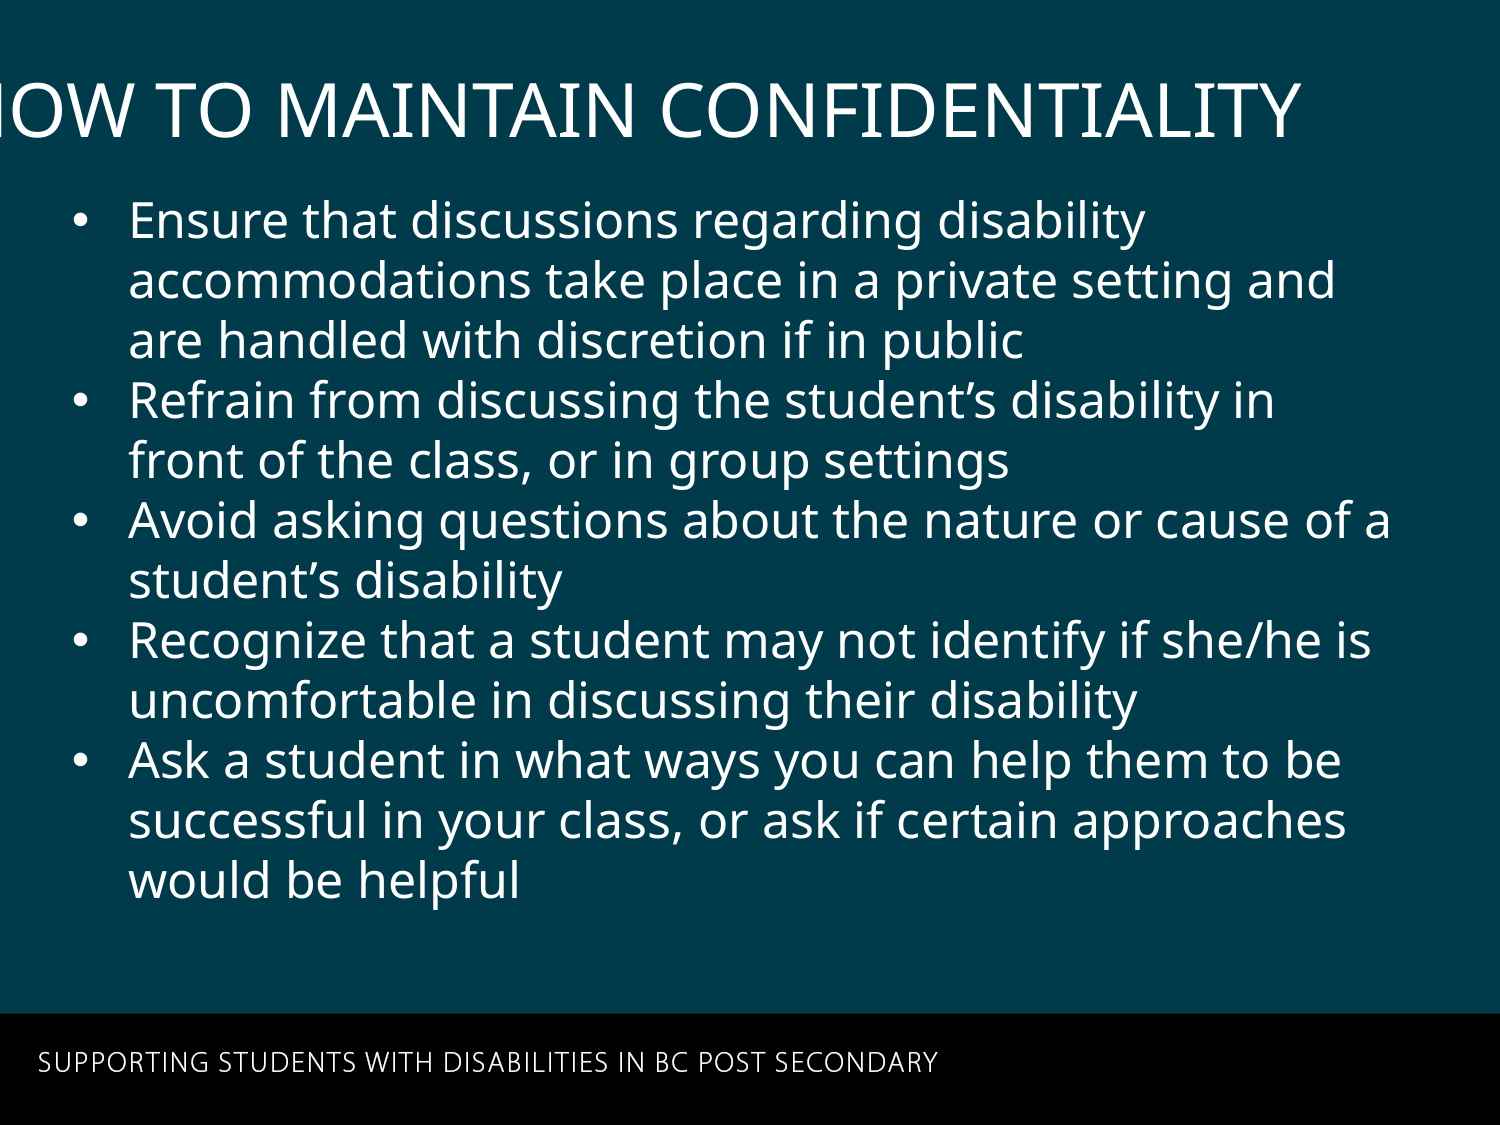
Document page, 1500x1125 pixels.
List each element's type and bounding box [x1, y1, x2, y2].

picture [642, 692, 664, 718]
picture [413, 201, 436, 238]
picture [758, 271, 780, 298]
picture [538, 572, 561, 609]
picture [473, 84, 512, 136]
picture [1003, 751, 1025, 778]
picture [531, 511, 549, 538]
picture [677, 326, 692, 358]
picture [1095, 511, 1119, 538]
picture [210, 811, 228, 838]
picture [746, 391, 768, 418]
picture [626, 811, 644, 838]
picture [1081, 391, 1101, 418]
picture [561, 391, 579, 418]
picture [190, 631, 208, 658]
picture [1309, 261, 1332, 298]
picture [1250, 271, 1270, 298]
picture [706, 271, 726, 298]
picture [857, 691, 879, 718]
picture [671, 451, 694, 489]
picture [1177, 386, 1192, 418]
picture [214, 212, 236, 238]
picture [130, 872, 166, 897]
picture [270, 391, 291, 417]
picture [1038, 201, 1060, 238]
picture [1243, 811, 1261, 838]
picture [785, 451, 807, 489]
picture [1047, 751, 1069, 789]
picture [131, 811, 149, 838]
picture [244, 861, 267, 898]
picture [318, 871, 340, 898]
picture [1367, 511, 1387, 538]
picture [1351, 631, 1369, 658]
picture [1087, 746, 1102, 778]
picture [160, 211, 181, 237]
picture [828, 84, 857, 136]
picture [227, 446, 242, 478]
picture [264, 571, 285, 597]
picture [1167, 811, 1181, 837]
picture [930, 751, 951, 777]
picture [646, 752, 682, 777]
picture [288, 440, 305, 477]
picture [598, 811, 618, 838]
picture [651, 331, 673, 358]
picture [260, 451, 284, 478]
picture [162, 391, 184, 418]
picture [819, 801, 838, 837]
picture [833, 506, 848, 538]
picture [1211, 512, 1233, 538]
picture [186, 811, 204, 838]
picture [530, 811, 544, 837]
picture [209, 391, 223, 417]
picture [454, 561, 476, 598]
picture [361, 261, 384, 298]
picture [855, 501, 876, 537]
picture [74, 633, 87, 646]
picture [183, 271, 201, 298]
picture [231, 501, 254, 538]
picture [523, 473, 529, 484]
picture [1013, 381, 1036, 418]
picture [585, 391, 603, 418]
picture [1095, 686, 1110, 718]
picture [743, 511, 767, 538]
picture [1289, 741, 1311, 778]
picture [193, 691, 211, 718]
picture [206, 271, 230, 298]
picture [531, 392, 553, 418]
picture [439, 381, 462, 418]
picture [290, 861, 312, 898]
picture [710, 331, 734, 358]
picture [1053, 511, 1075, 538]
picture [401, 751, 422, 777]
picture [1033, 271, 1055, 298]
picture [990, 811, 1010, 838]
picture [928, 511, 949, 537]
picture [188, 741, 207, 777]
picture [826, 451, 844, 478]
picture [1164, 631, 1182, 658]
picture [930, 271, 944, 297]
picture [743, 211, 766, 249]
picture [476, 751, 497, 777]
picture [1106, 84, 1151, 136]
picture [275, 511, 295, 538]
picture [506, 391, 524, 418]
picture [74, 753, 87, 766]
picture [320, 571, 338, 598]
picture [380, 691, 400, 718]
picture [458, 626, 473, 658]
picture [1008, 211, 1028, 238]
picture [957, 511, 977, 538]
picture [1132, 620, 1149, 657]
picture [561, 84, 579, 136]
picture [554, 626, 569, 658]
picture [896, 211, 919, 249]
picture [672, 691, 690, 718]
picture [74, 213, 87, 226]
picture [975, 631, 997, 658]
picture [583, 331, 601, 358]
picture [216, 691, 240, 718]
picture [674, 833, 680, 844]
picture [663, 83, 702, 137]
picture [1083, 84, 1101, 136]
picture [1317, 751, 1339, 778]
picture [695, 386, 710, 418]
picture [1184, 811, 1208, 838]
picture [439, 812, 462, 849]
picture [398, 511, 421, 549]
picture [742, 331, 763, 357]
picture [239, 271, 276, 297]
picture [267, 751, 285, 778]
picture [948, 386, 963, 418]
picture [1004, 512, 1026, 538]
picture [417, 266, 432, 298]
picture [614, 746, 629, 778]
picture [482, 271, 503, 297]
picture [394, 84, 412, 136]
picture [976, 391, 994, 418]
picture [133, 203, 152, 237]
picture [499, 451, 517, 478]
picture [870, 631, 894, 658]
picture [282, 84, 334, 136]
picture [403, 621, 424, 657]
picture [150, 451, 164, 477]
picture [940, 201, 963, 238]
picture [381, 321, 404, 358]
picture [802, 506, 817, 538]
picture [473, 512, 495, 538]
picture [867, 211, 888, 237]
picture [975, 741, 996, 777]
picture [1161, 84, 1190, 136]
picture [310, 321, 333, 358]
picture [1265, 511, 1287, 538]
picture [999, 691, 1019, 718]
picture [161, 512, 184, 537]
picture [411, 451, 429, 478]
picture [1335, 500, 1352, 537]
picture [1137, 751, 1159, 778]
picture [481, 211, 499, 238]
picture [822, 201, 845, 238]
picture [989, 451, 1007, 478]
picture [399, 811, 420, 837]
picture [1247, 623, 1262, 657]
picture [1250, 391, 1271, 417]
picture [311, 563, 316, 574]
picture [1297, 631, 1319, 658]
picture [1125, 266, 1157, 298]
picture [357, 561, 380, 598]
picture [828, 681, 849, 717]
picture [975, 691, 993, 718]
picture [1223, 746, 1238, 778]
picture [457, 211, 475, 238]
picture [1032, 626, 1047, 658]
picture [877, 751, 895, 778]
picture [921, 391, 942, 417]
picture [799, 632, 822, 669]
picture [1081, 632, 1104, 669]
picture [884, 511, 906, 538]
picture [619, 511, 640, 537]
picture [133, 383, 156, 417]
picture [697, 211, 711, 237]
picture [331, 391, 345, 417]
picture [434, 871, 456, 909]
picture [735, 691, 756, 717]
picture [867, 800, 884, 837]
picture [685, 511, 705, 538]
picture [842, 331, 863, 357]
picture [834, 752, 856, 778]
picture [277, 631, 298, 657]
picture [249, 691, 286, 717]
picture [968, 383, 973, 394]
picture [795, 320, 812, 357]
picture [481, 872, 503, 898]
picture [607, 331, 625, 358]
picture [774, 211, 794, 238]
picture [164, 691, 185, 717]
picture [596, 261, 615, 297]
picture [701, 811, 725, 838]
picture [189, 211, 207, 238]
picture [899, 626, 914, 658]
picture [1136, 811, 1158, 849]
picture [244, 631, 267, 669]
picture [804, 211, 818, 237]
picture [753, 452, 775, 478]
picture [850, 451, 872, 478]
picture [582, 451, 596, 477]
picture [916, 332, 938, 358]
picture [13, 83, 61, 137]
picture [200, 451, 221, 477]
picture [369, 451, 391, 478]
picture [354, 211, 374, 238]
picture [901, 751, 921, 778]
picture [1030, 681, 1052, 718]
picture [536, 211, 554, 238]
picture [340, 741, 363, 778]
picture [163, 751, 181, 778]
picture [303, 511, 321, 538]
picture [550, 451, 574, 478]
picture [1108, 741, 1129, 777]
picture [360, 686, 375, 718]
picture [712, 752, 735, 789]
picture [318, 446, 333, 478]
picture [1190, 621, 1211, 657]
picture [74, 393, 87, 406]
picture [292, 680, 309, 717]
picture [174, 572, 196, 598]
picture [629, 211, 650, 237]
picture [170, 871, 194, 898]
picture [330, 271, 354, 298]
picture [156, 812, 178, 838]
picture [1103, 206, 1118, 238]
picture [653, 391, 676, 429]
picture [329, 501, 348, 537]
picture [1215, 811, 1235, 838]
picture [461, 860, 478, 897]
picture [369, 511, 390, 537]
picture [353, 331, 375, 358]
picture [740, 751, 758, 778]
picture [1196, 84, 1214, 136]
picture [900, 691, 914, 717]
picture [153, 566, 168, 598]
picture [588, 751, 608, 778]
picture [696, 691, 714, 718]
picture [178, 331, 200, 358]
picture [787, 391, 805, 418]
picture [1307, 511, 1331, 538]
picture [809, 386, 824, 418]
picture [892, 84, 934, 136]
picture [74, 513, 87, 526]
picture [498, 812, 520, 838]
picture [1168, 751, 1205, 777]
picture [1241, 511, 1259, 538]
picture [924, 811, 946, 838]
picture [899, 271, 921, 309]
picture [371, 751, 393, 778]
picture [424, 332, 460, 357]
picture [793, 811, 811, 838]
picture [410, 681, 432, 718]
picture [281, 331, 302, 357]
picture [605, 621, 628, 658]
picture [1111, 381, 1133, 418]
picture [1206, 271, 1229, 309]
picture [771, 84, 812, 136]
picture [1033, 811, 1054, 837]
picture [575, 632, 597, 658]
picture [325, 201, 346, 237]
picture [633, 331, 647, 357]
picture [1261, 84, 1300, 136]
picture [340, 441, 361, 477]
picture [886, 331, 908, 369]
picture [447, 451, 467, 478]
picture [894, 446, 909, 478]
picture [68, 84, 134, 136]
picture [349, 391, 373, 418]
picture [161, 331, 175, 357]
picture [310, 380, 327, 417]
picture [517, 752, 553, 777]
picture [709, 83, 757, 137]
picture [597, 211, 621, 238]
picture [497, 321, 518, 357]
picture [1219, 631, 1241, 658]
picture [511, 271, 529, 298]
picture [1195, 392, 1218, 429]
picture [380, 206, 395, 238]
picture [1075, 811, 1095, 838]
picture [423, 84, 464, 136]
picture [400, 571, 418, 598]
picture [286, 811, 304, 838]
picture [328, 812, 350, 838]
picture [945, 621, 968, 658]
picture [714, 501, 736, 538]
picture [899, 811, 917, 838]
picture [391, 271, 411, 298]
picture [503, 511, 525, 538]
picture [717, 381, 738, 417]
picture [765, 811, 785, 838]
picture [1057, 391, 1075, 418]
picture [1177, 271, 1198, 297]
picture [1013, 266, 1028, 298]
picture [860, 381, 883, 418]
picture [432, 631, 452, 658]
picture [546, 266, 561, 298]
picture [343, 691, 357, 717]
picture [1035, 511, 1049, 537]
picture [466, 811, 490, 838]
picture [441, 511, 464, 549]
picture [733, 811, 747, 837]
picture [1121, 212, 1144, 249]
picture [728, 631, 765, 657]
picture [318, 632, 337, 657]
picture [841, 631, 862, 657]
picture [666, 631, 687, 657]
picture [201, 83, 249, 137]
picture [1098, 271, 1120, 298]
picture [715, 211, 737, 238]
picture [450, 271, 474, 298]
picture [286, 271, 323, 297]
picture [131, 331, 151, 358]
picture [508, 691, 529, 717]
picture [856, 271, 876, 298]
picture [566, 271, 586, 298]
picture [129, 503, 158, 537]
picture [303, 206, 318, 238]
picture [1005, 631, 1026, 657]
picture [891, 391, 913, 418]
picture [506, 212, 528, 238]
picture [617, 691, 635, 718]
picture [131, 571, 149, 598]
picture [532, 631, 550, 658]
picture [1268, 621, 1289, 657]
picture [1039, 84, 1078, 136]
picture [621, 271, 643, 298]
picture [629, 451, 650, 477]
picture [1183, 511, 1203, 538]
picture [264, 211, 286, 238]
picture [773, 631, 793, 658]
picture [491, 631, 511, 658]
picture [132, 692, 154, 718]
picture [133, 623, 156, 657]
picture [1003, 331, 1021, 358]
picture [550, 681, 573, 718]
picture [560, 211, 578, 238]
picture [381, 626, 396, 658]
picture [958, 451, 981, 489]
picture [948, 321, 970, 358]
picture [156, 84, 195, 136]
picture [721, 451, 745, 478]
picture [381, 391, 418, 417]
picture [954, 811, 968, 837]
picture [658, 211, 676, 238]
picture [553, 506, 568, 538]
picture [561, 811, 579, 838]
picture [391, 871, 413, 898]
picture [129, 440, 146, 477]
picture [648, 511, 666, 538]
picture [343, 84, 388, 136]
picture [774, 512, 796, 538]
picture [204, 561, 227, 598]
picture [775, 752, 798, 789]
picture [475, 451, 493, 478]
picture [704, 451, 718, 477]
picture [251, 331, 271, 358]
picture [234, 571, 256, 598]
picture [814, 271, 835, 297]
picture [539, 321, 562, 358]
picture [289, 746, 304, 778]
picture [971, 806, 986, 838]
picture [1127, 511, 1141, 537]
picture [863, 84, 881, 136]
picture [188, 511, 212, 538]
picture [593, 691, 611, 718]
picture [168, 451, 192, 478]
picture [201, 872, 223, 898]
picture [1105, 811, 1127, 849]
picture [227, 391, 247, 418]
picture [1269, 801, 1290, 837]
picture [1113, 692, 1136, 729]
picture [424, 571, 444, 598]
picture [482, 391, 500, 418]
picture [987, 271, 1007, 298]
picture [1158, 511, 1176, 538]
picture [131, 271, 151, 298]
picture [586, 511, 610, 538]
picture [806, 686, 821, 718]
picture [960, 272, 983, 297]
picture [687, 751, 707, 778]
picture [129, 743, 158, 777]
picture [0, 1014, 1500, 1125]
picture [764, 691, 787, 729]
picture [162, 631, 184, 658]
picture [1298, 811, 1320, 838]
picture [291, 566, 306, 598]
picture [636, 631, 658, 658]
picture [246, 211, 260, 237]
picture [214, 631, 238, 658]
picture [1063, 620, 1080, 657]
picture [342, 631, 364, 658]
picture [876, 446, 891, 478]
picture [475, 326, 490, 358]
picture [1218, 84, 1257, 136]
picture [983, 506, 998, 538]
picture [802, 751, 826, 778]
picture [262, 811, 280, 838]
picture [510, 84, 555, 136]
picture [984, 211, 1002, 238]
picture [664, 271, 686, 309]
picture [159, 271, 177, 298]
picture [734, 271, 752, 298]
picture [1326, 811, 1344, 838]
picture [308, 800, 325, 837]
picture [520, 566, 535, 598]
picture [310, 752, 332, 778]
picture [188, 380, 205, 417]
picture [932, 681, 955, 718]
picture [947, 84, 976, 136]
picture [1074, 271, 1092, 298]
picture [226, 751, 246, 778]
picture [452, 691, 474, 718]
picture [234, 811, 256, 838]
picture [362, 861, 383, 897]
picture [830, 392, 852, 418]
picture [929, 451, 950, 477]
picture [989, 84, 1030, 136]
picture [428, 746, 443, 778]
picture [624, 391, 645, 417]
picture [590, 84, 631, 136]
picture [1280, 271, 1301, 297]
picture [311, 691, 335, 718]
picture [222, 321, 243, 357]
picture [693, 626, 708, 658]
picture [1243, 751, 1267, 778]
picture [650, 811, 668, 838]
picture [559, 741, 580, 777]
